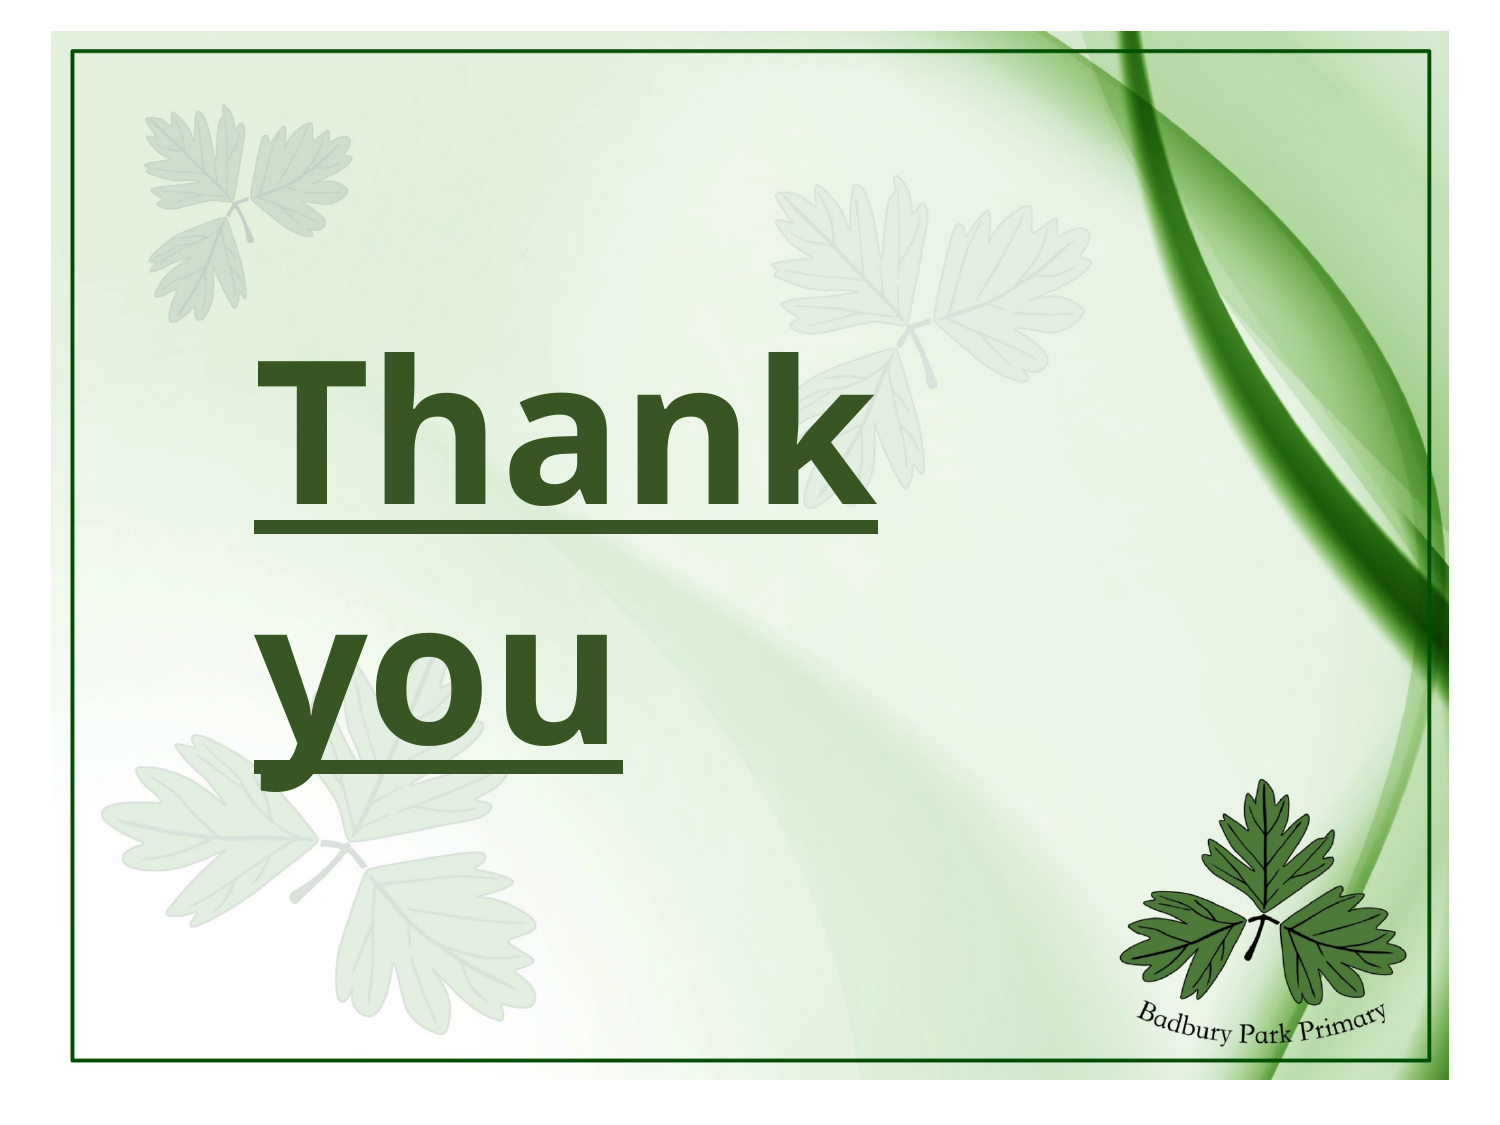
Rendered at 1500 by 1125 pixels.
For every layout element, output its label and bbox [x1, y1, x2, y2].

picture [51, 31, 1449, 1080]
